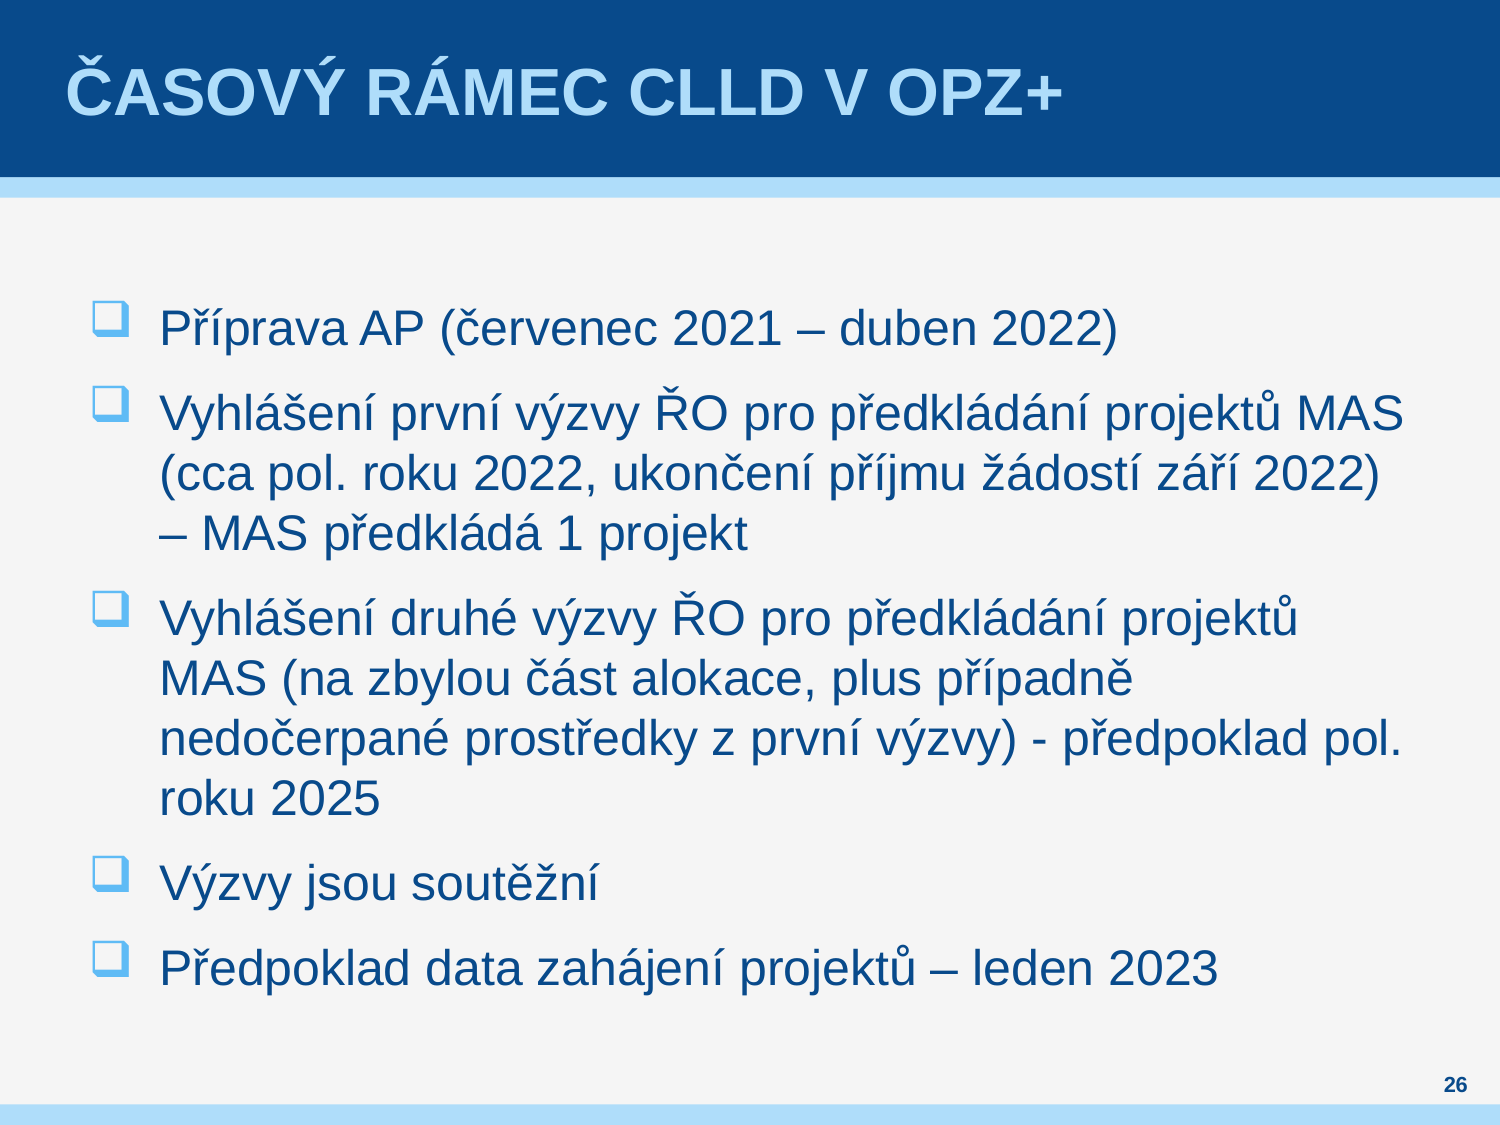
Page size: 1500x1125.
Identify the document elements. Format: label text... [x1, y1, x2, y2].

list Příprava AP (červenec 2021 – duben 2022) Vyhlášení první výzvy ŘO pro předkládání projektů MAS (cca pol. roku 2022, ukončení příjmu žádostí září 2022) – MAS předkládá 1 projekt Vyhlášení druhé výzvy ŘO pro předkládání projektů MAS (na zbylou část alokace, plus případně nedočerpané prostředky z první výzvy) - předpoklad pol. roku 2025 Výzvy jsou soutěžní Předpoklad data zahájení projektů – leden 2023 [88, 295, 1412, 988]
slide_number 26 [1417, 1068, 1495, 1099]
title Časový rámec CLLD v opz+ [59, 0, 1441, 178]
